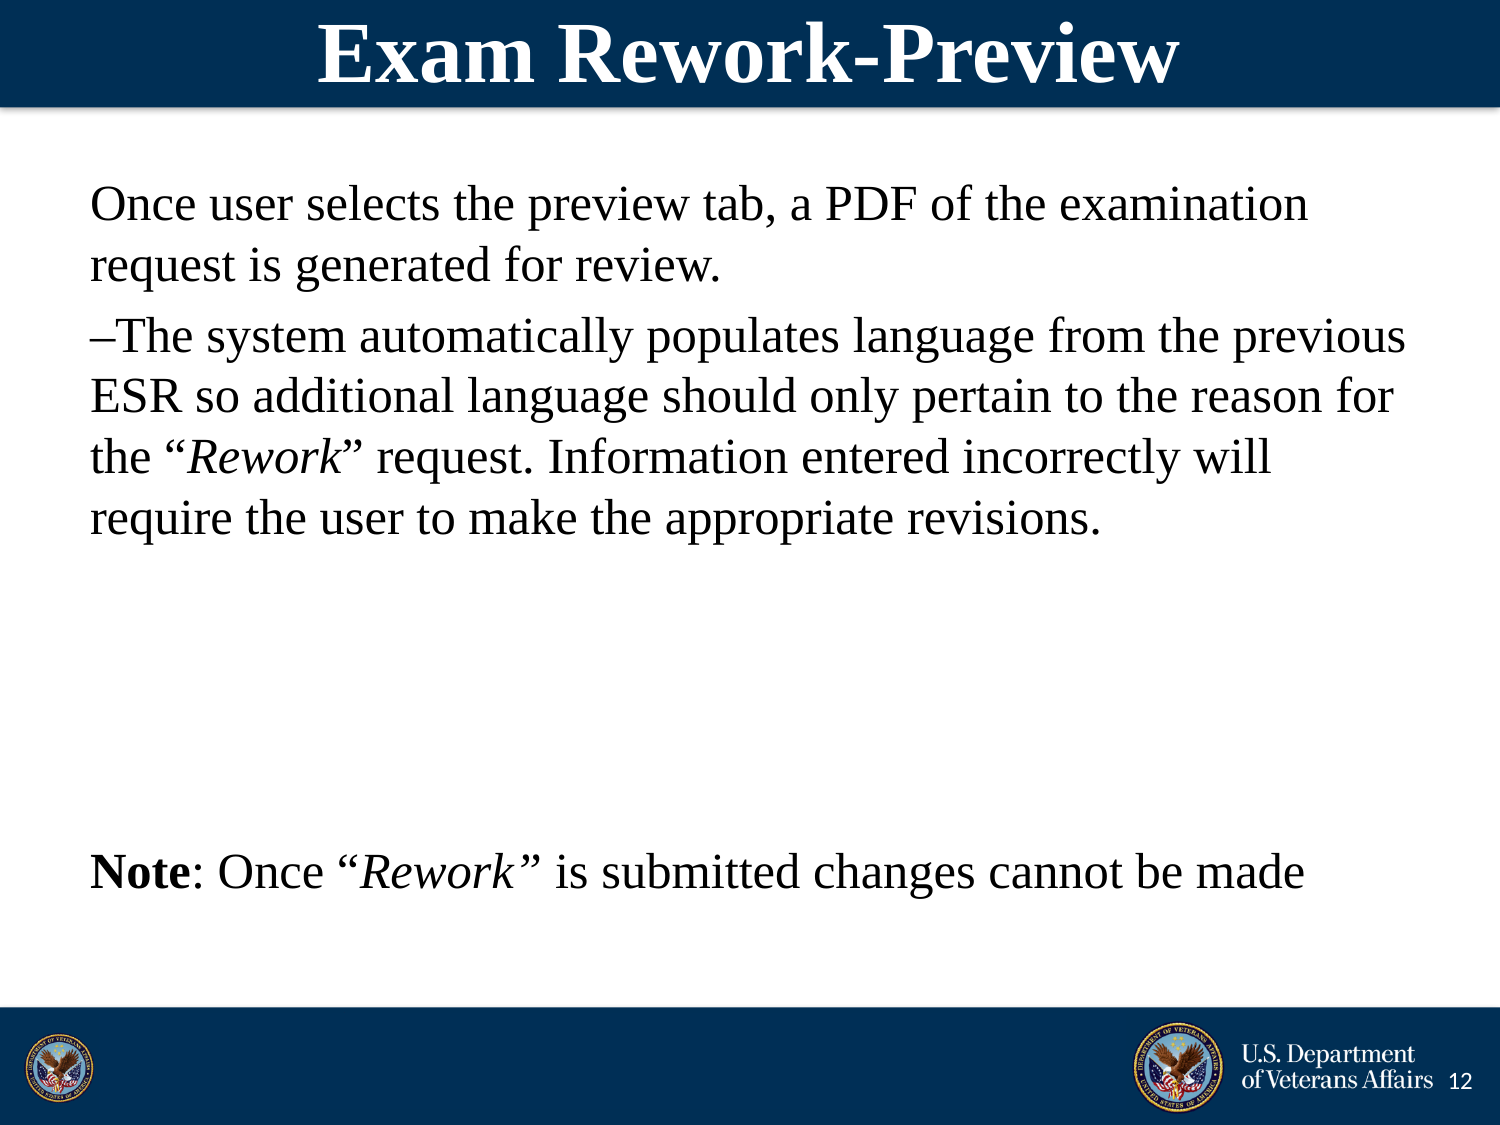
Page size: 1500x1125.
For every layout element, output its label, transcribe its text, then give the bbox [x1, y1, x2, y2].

title Exam Rework-Preview [0, 0, 1500, 108]
picture [24, 1012, 1438, 1120]
slide_number 12 [1425, 1049, 1489, 1110]
list Once user selects the preview tab, a PDF of the examination request is generated for review. –The system automatically populates language from the previous ESR so additional language should only pertain to the reason for the “Rework” request. Information entered incorrectly will require the user to make the appropriate revisions. Note: Once “Rework” is submitted changes cannot be made [75, 162, 1425, 925]
